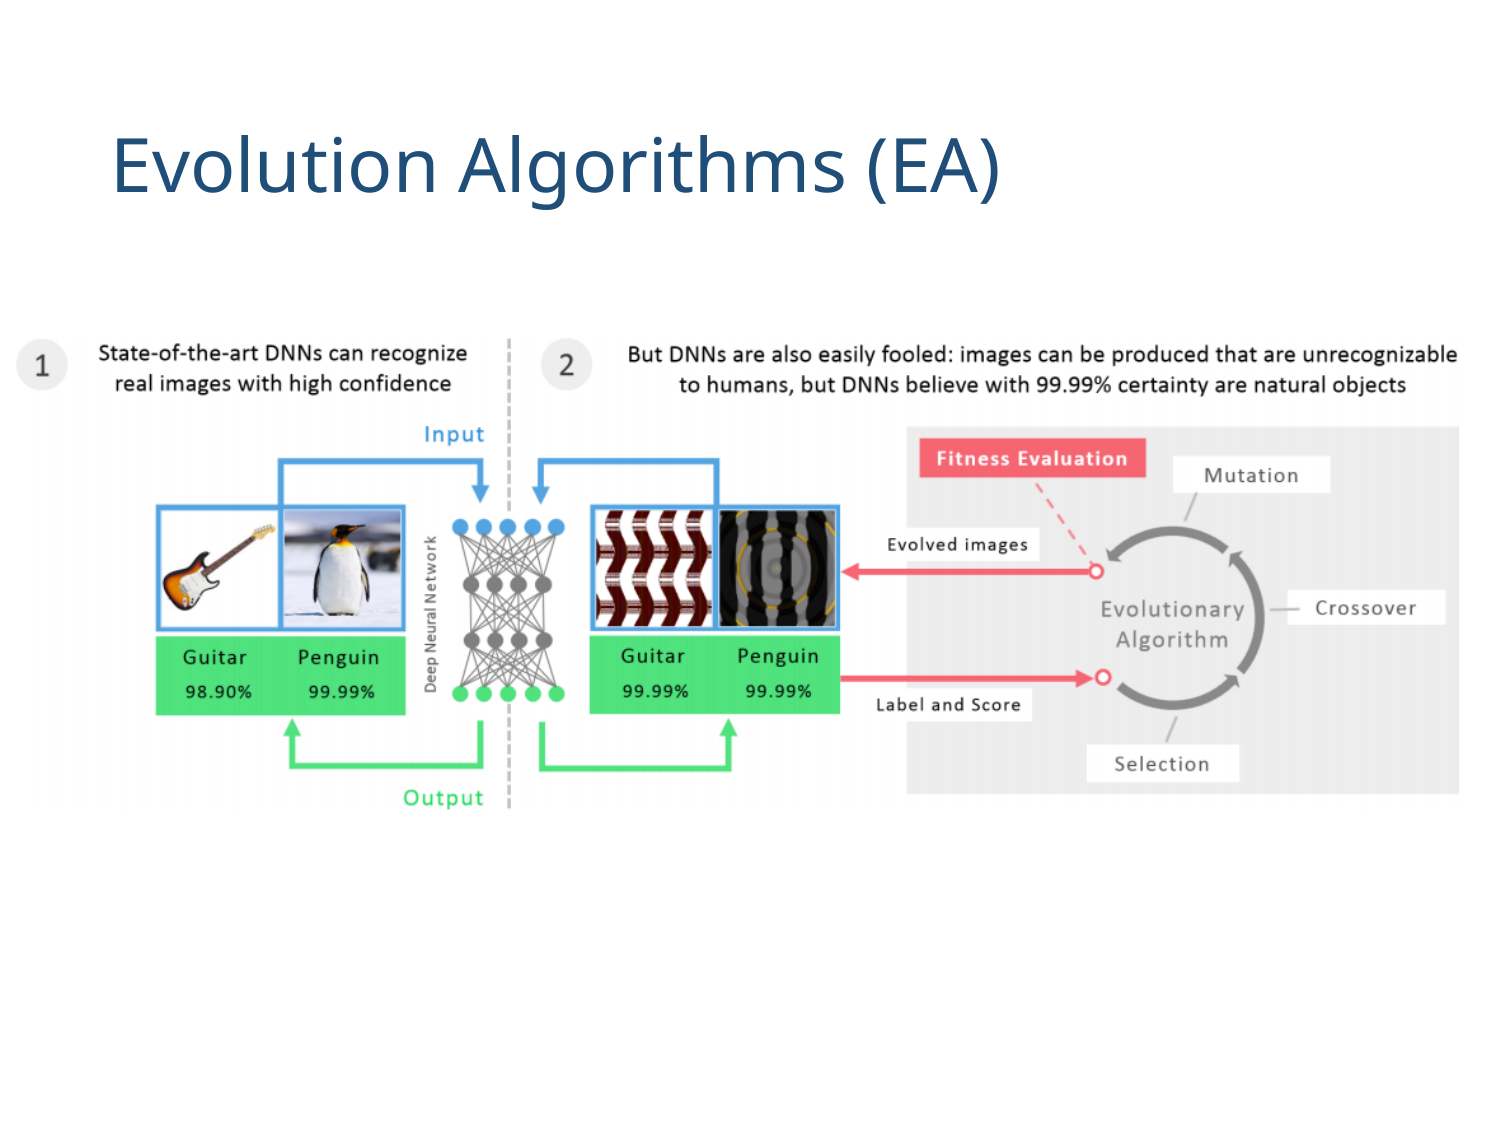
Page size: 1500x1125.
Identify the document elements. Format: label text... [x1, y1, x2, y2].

picture [0, 304, 1500, 821]
title Evolution Algorithms (EA) [102, 59, 1398, 278]
